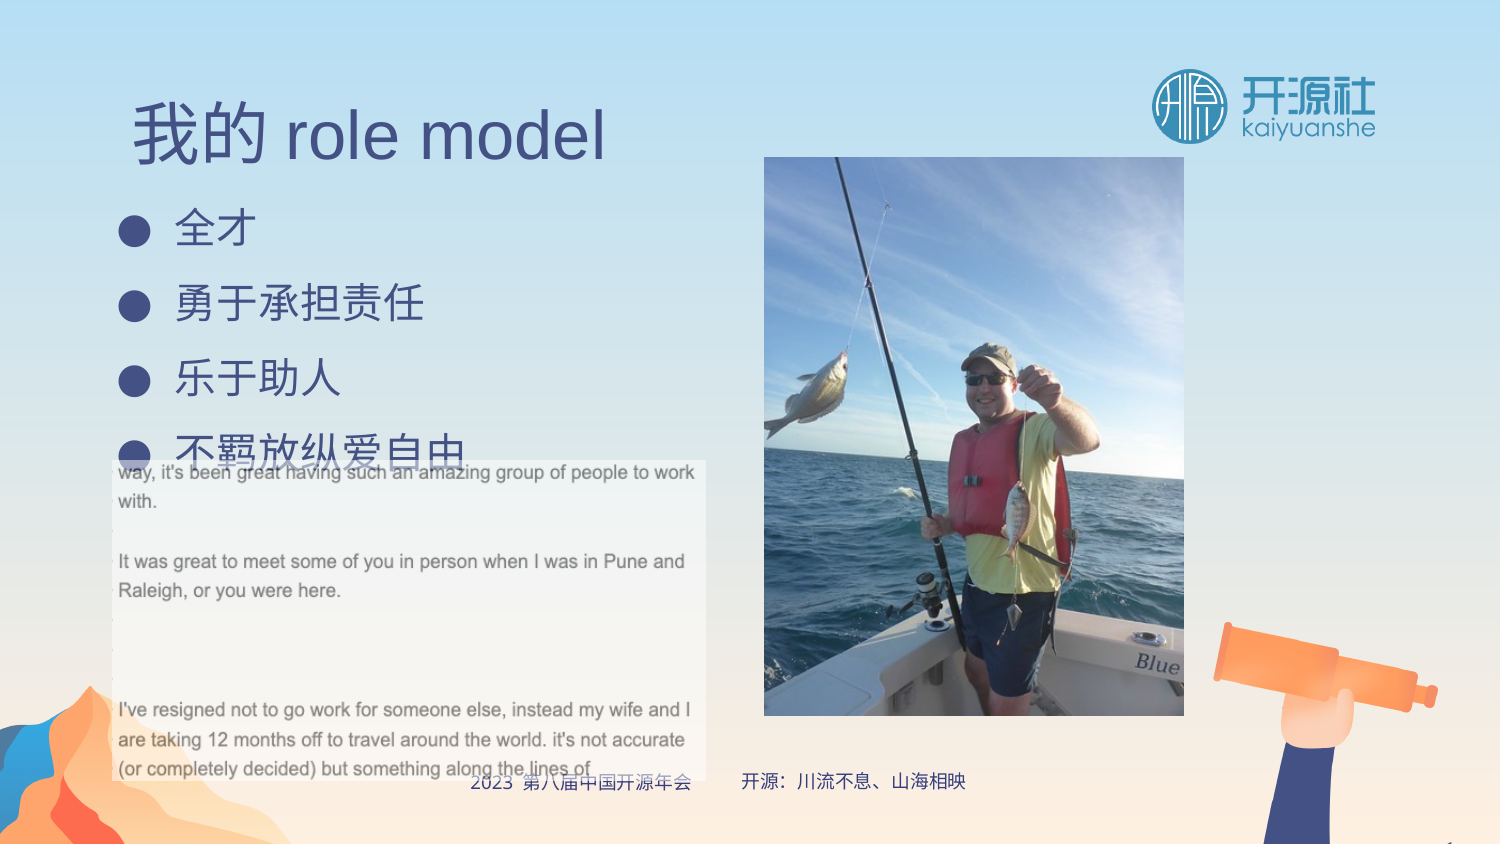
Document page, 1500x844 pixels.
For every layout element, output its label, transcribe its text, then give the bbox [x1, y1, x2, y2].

picture [0, 460, 706, 844]
picture [764, 157, 1184, 716]
text_box 全才 勇于承担责任 乐于助人 不羁放纵爱自由 [88, 171, 650, 483]
text_box 我的role model [120, 51, 865, 173]
picture [1213, 598, 1452, 844]
picture [1152, 69, 1375, 144]
